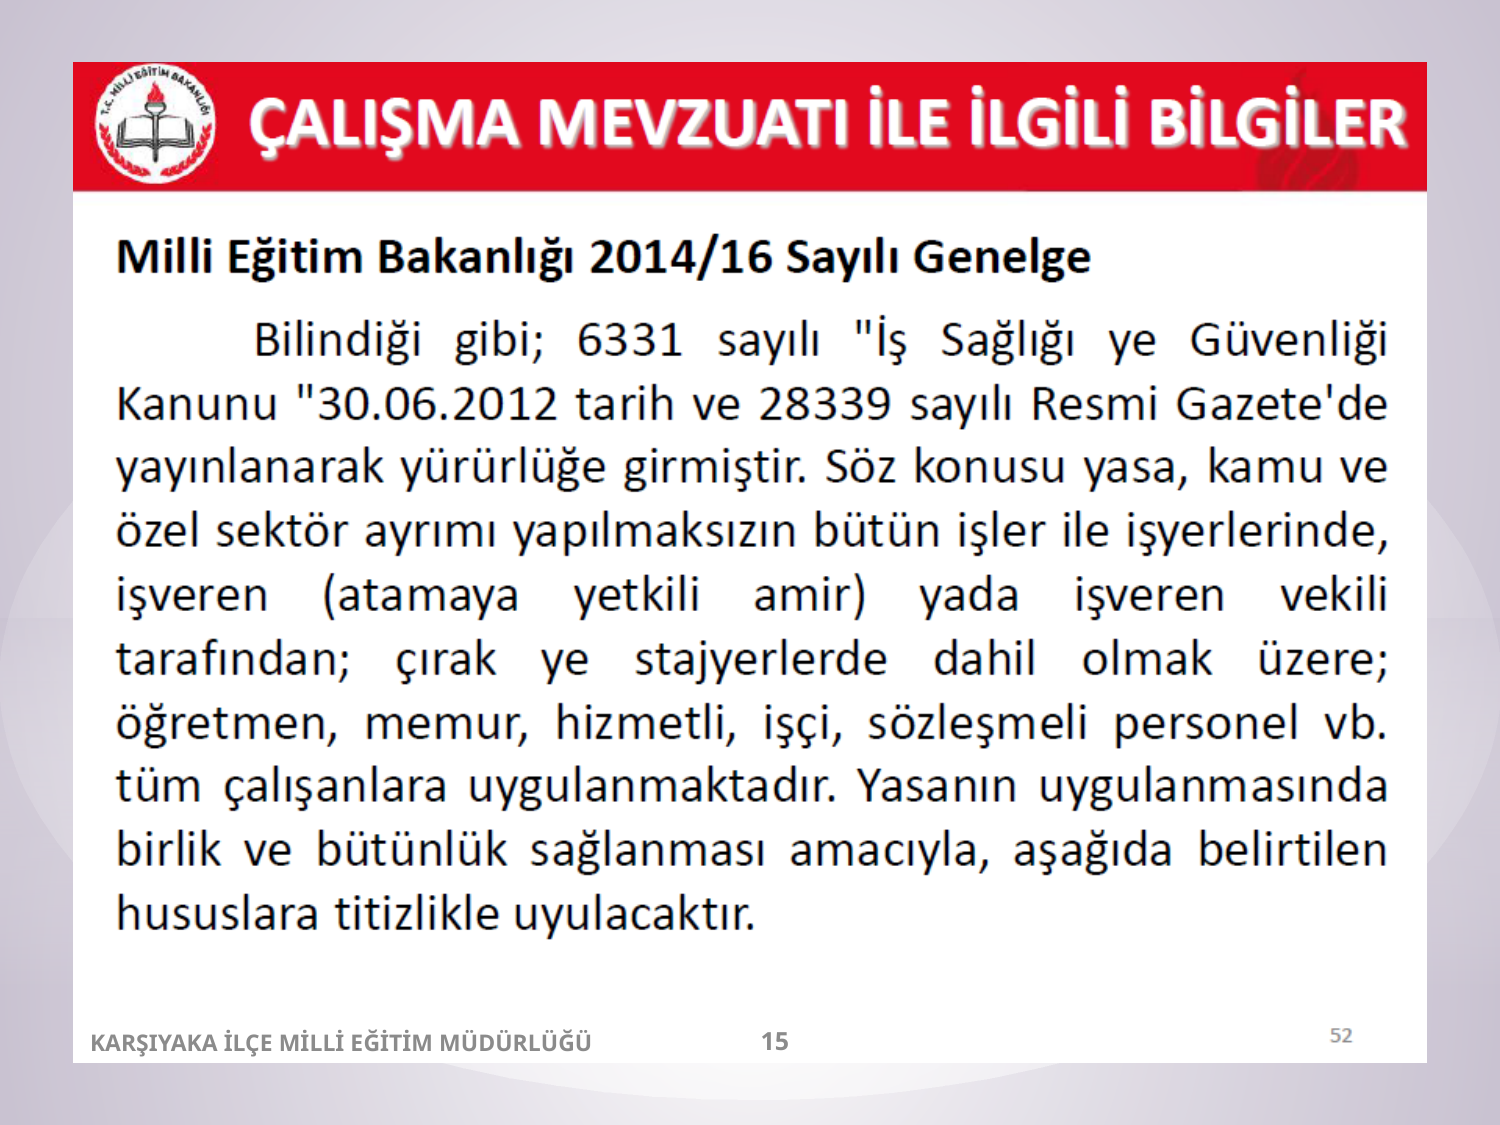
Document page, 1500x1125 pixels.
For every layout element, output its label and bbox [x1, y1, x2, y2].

picture [73, 62, 1427, 1063]
